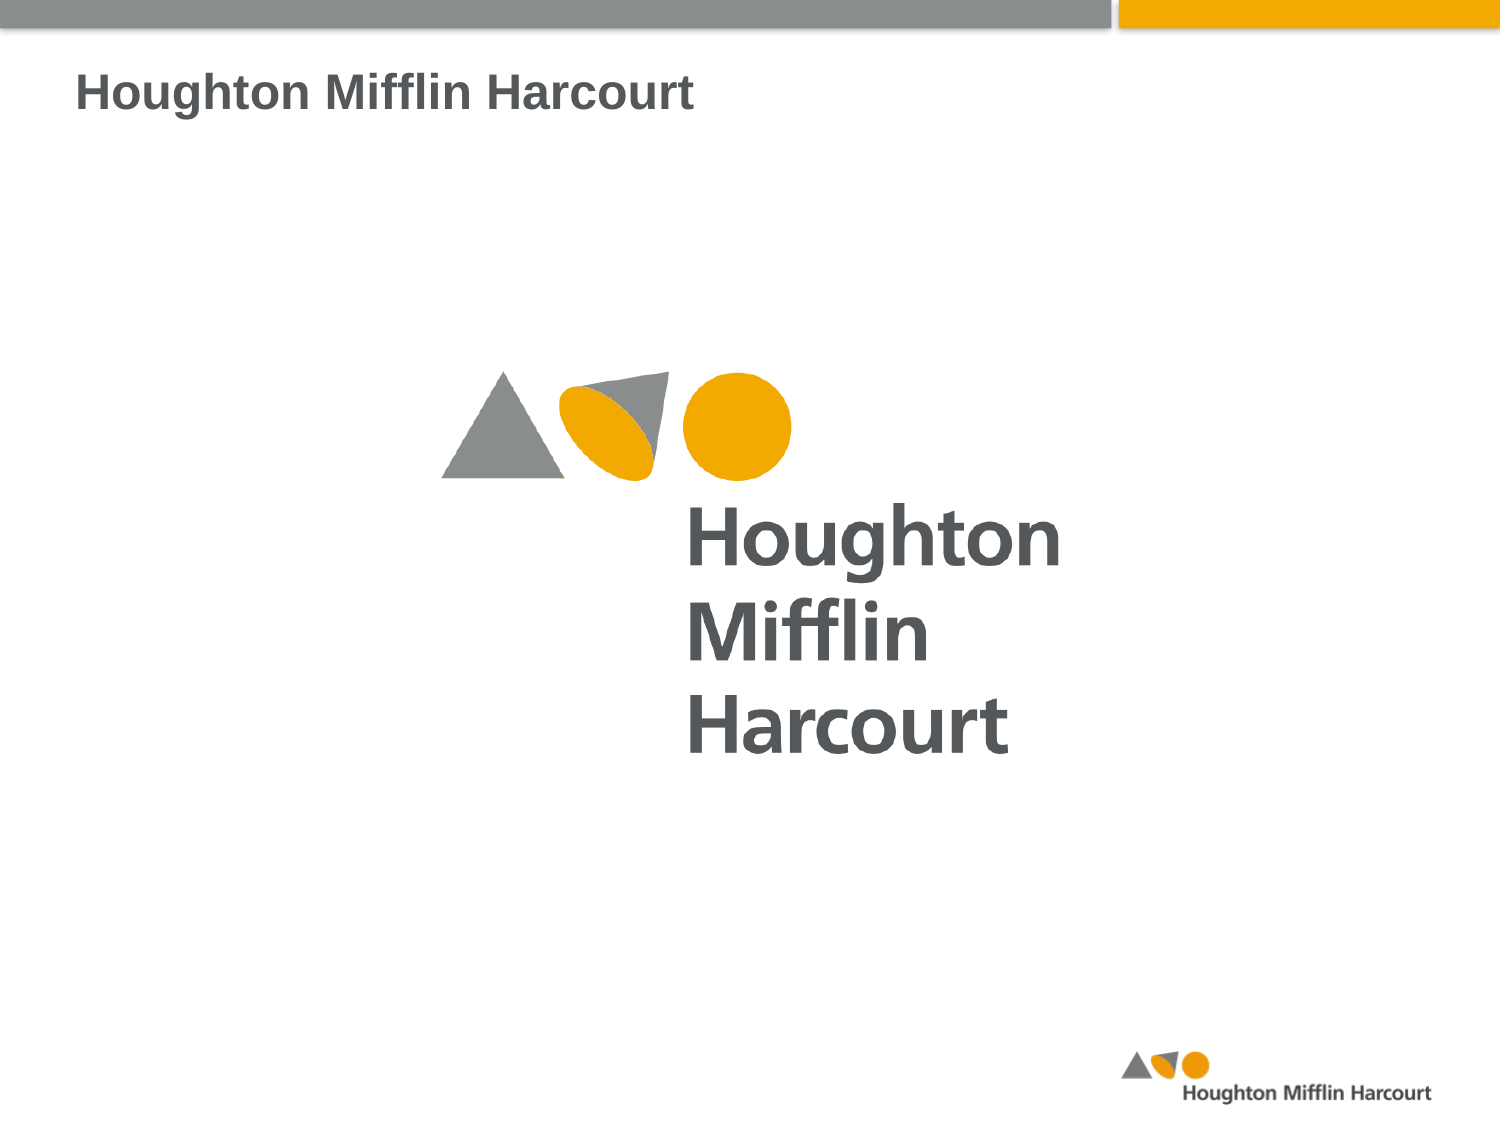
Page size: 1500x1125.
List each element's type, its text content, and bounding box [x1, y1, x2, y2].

picture [1119, 1049, 1434, 1107]
picture [433, 363, 1067, 762]
title Houghton Mifflin Harcourt [75, 52, 1425, 156]
